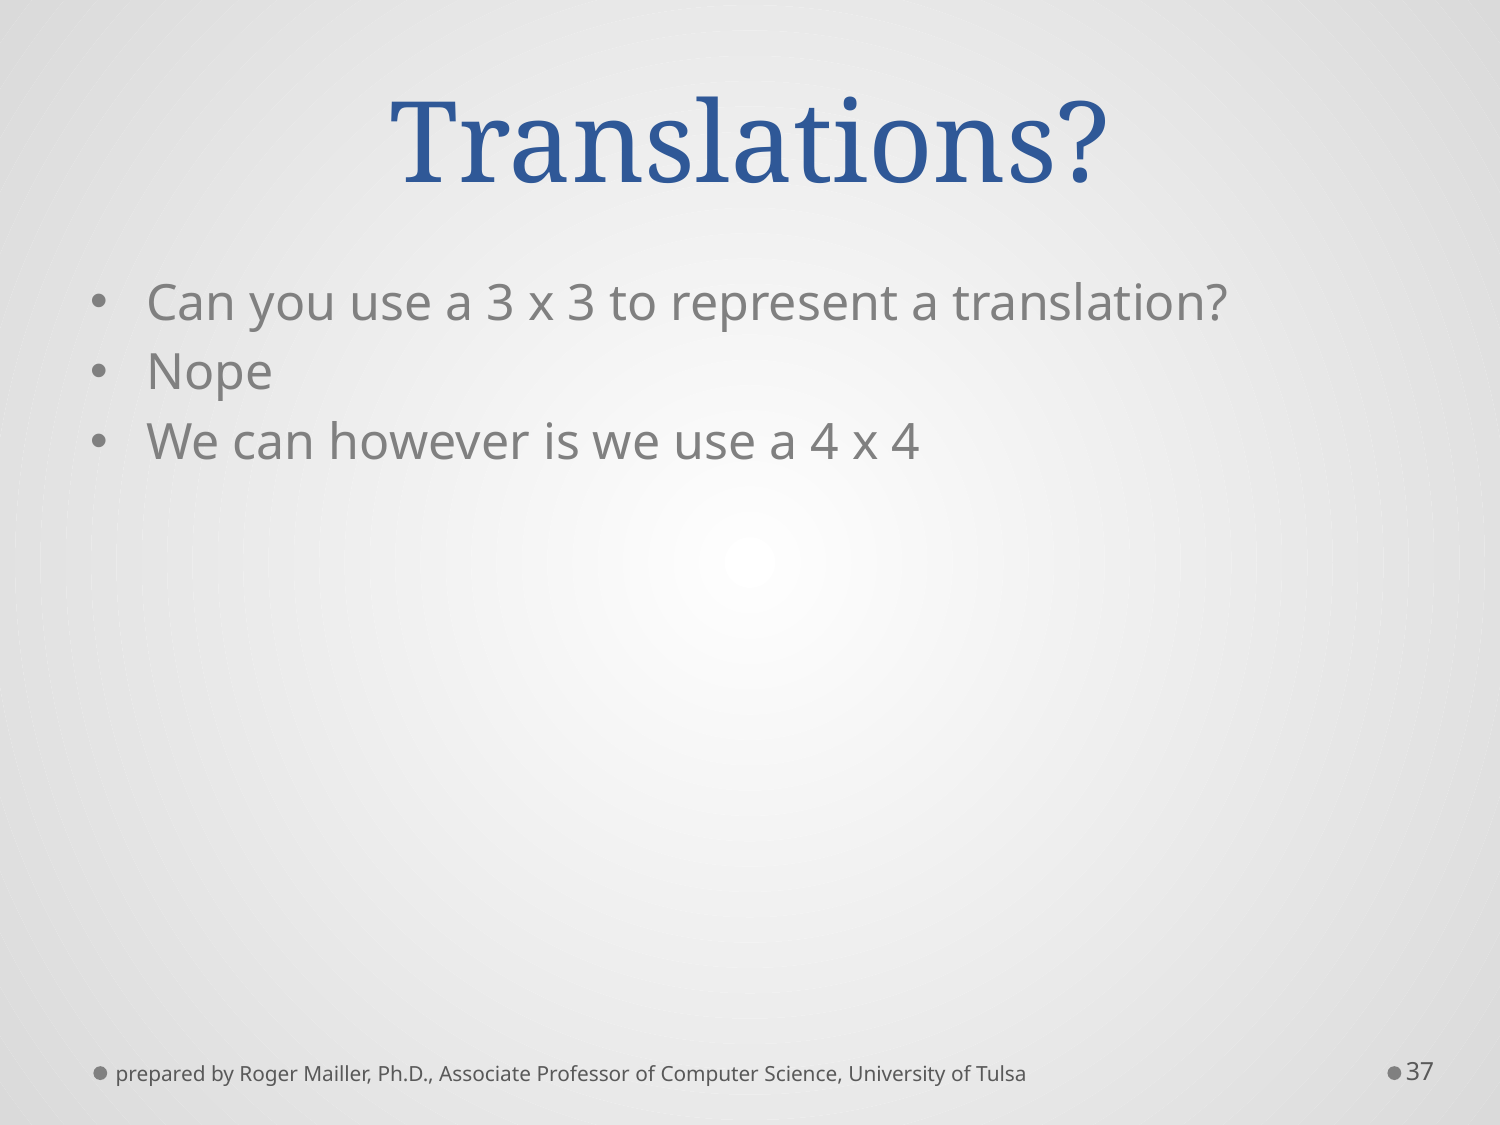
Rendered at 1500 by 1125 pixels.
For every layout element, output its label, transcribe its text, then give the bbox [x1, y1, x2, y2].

footer prepared by Roger Mailler, Ph.D., Associate Professor of Computer Science, University of Tulsa [108, 1042, 1250, 1103]
title Translations? [75, 0, 1425, 213]
slide_number 37 [1401, 1042, 1494, 1103]
